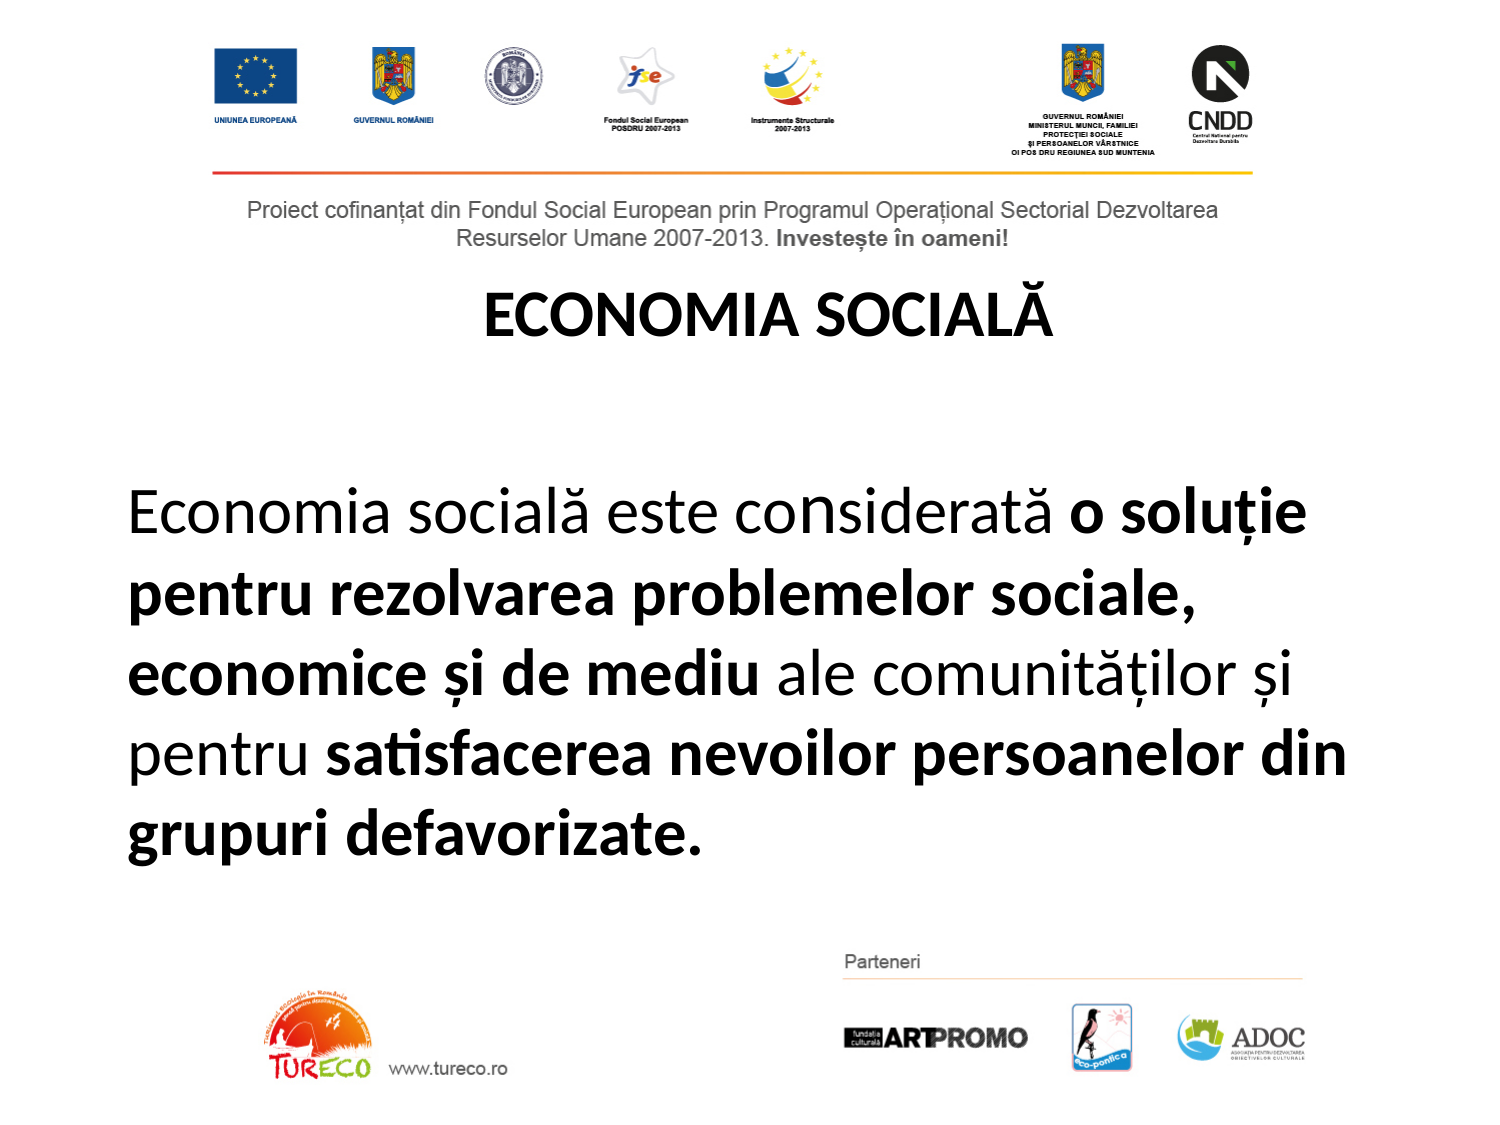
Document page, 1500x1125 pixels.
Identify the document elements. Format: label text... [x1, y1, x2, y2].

picture [112, 0, 1353, 270]
list ECONOMIA SOCIALĂ Economia socială este considerată o soluție pentru rezolvarea problemelor sociale, economice și de mediu ale comunităților și pentru satisfacerea nevoilor persoanelor din grupuri defavorizate. [112, 262, 1425, 1005]
picture [162, 924, 1403, 1104]
